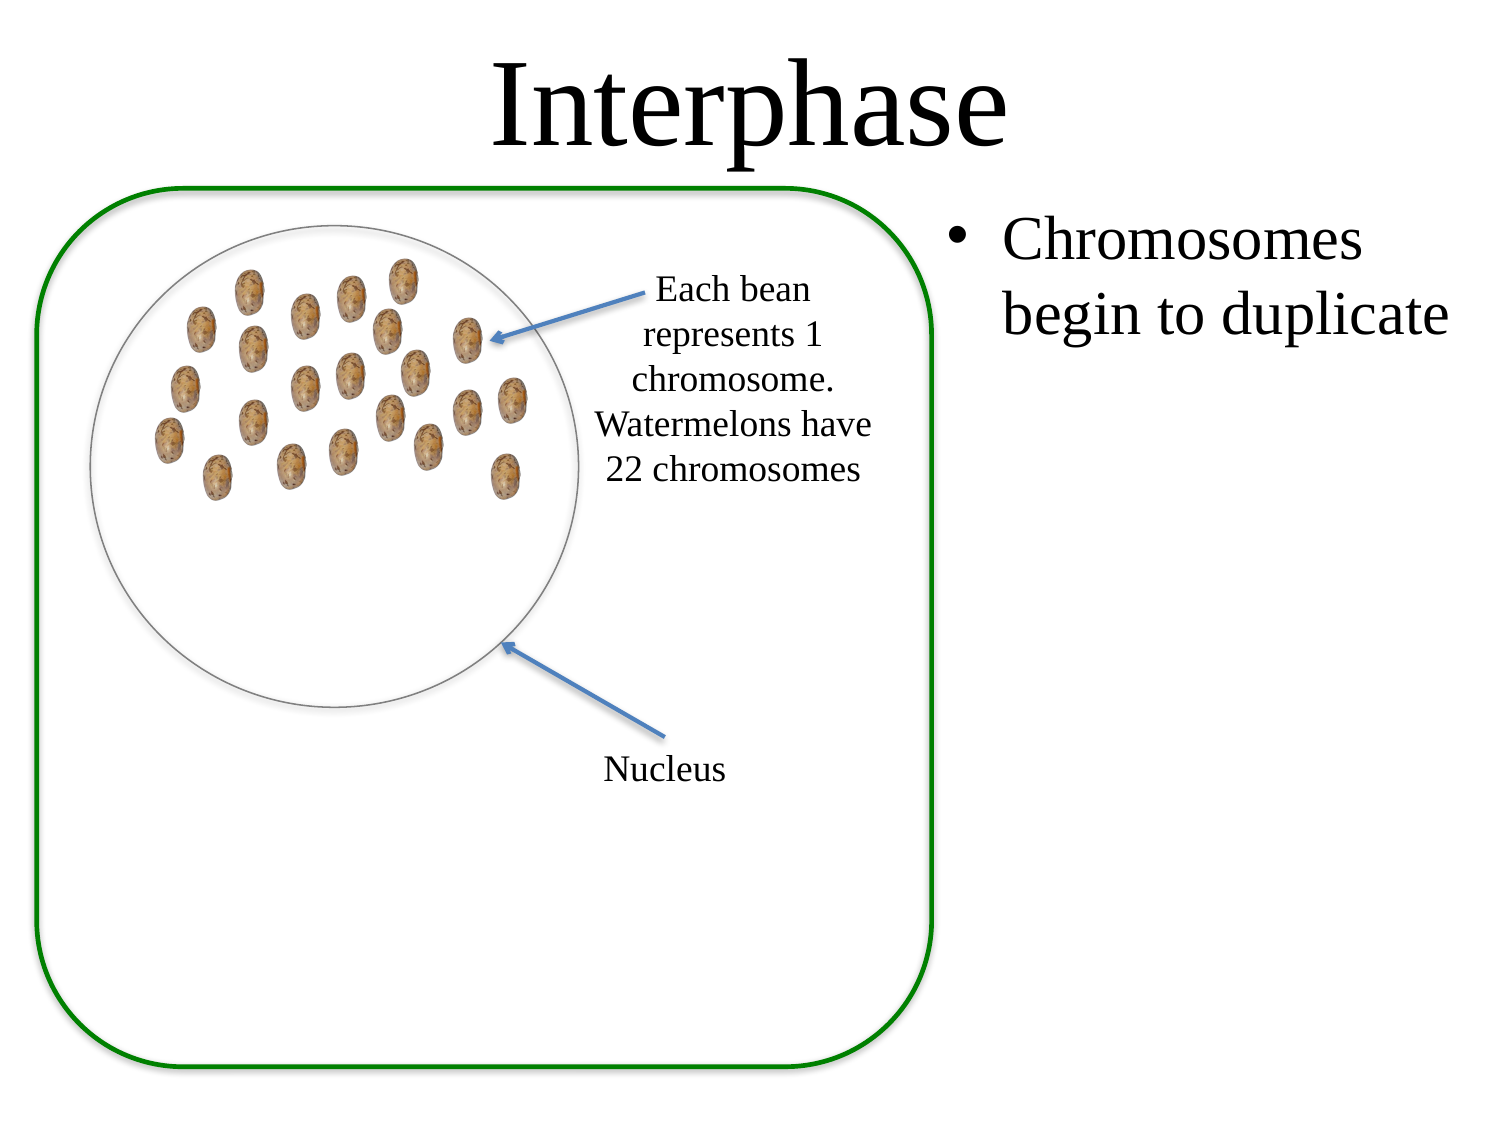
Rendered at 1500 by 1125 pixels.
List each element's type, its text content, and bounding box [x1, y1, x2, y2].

text_box [89, 224, 578, 709]
picture [489, 451, 522, 501]
picture [237, 398, 270, 448]
picture [275, 441, 309, 491]
picture [327, 427, 360, 477]
title Interphase [75, 1, 1425, 190]
picture [288, 292, 322, 341]
picture [450, 387, 484, 437]
picture [153, 416, 186, 465]
text_box Nucleus [496, 737, 834, 797]
picture [411, 422, 445, 472]
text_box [500, 642, 666, 738]
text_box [489, 292, 646, 341]
picture [335, 274, 368, 324]
picture [233, 268, 266, 317]
list Chromosomes begin to duplicate [931, 189, 1480, 1084]
text_box [35, 187, 933, 1068]
picture [201, 453, 234, 503]
text_box Each bean represents 1 chromosome. Watermelons have 22 chromosomes [564, 257, 902, 497]
picture [334, 351, 367, 401]
picture [185, 305, 218, 354]
picture [237, 324, 271, 374]
picture [288, 363, 322, 413]
picture [370, 256, 433, 443]
picture [496, 375, 529, 425]
picture [450, 316, 484, 366]
picture [169, 364, 202, 414]
